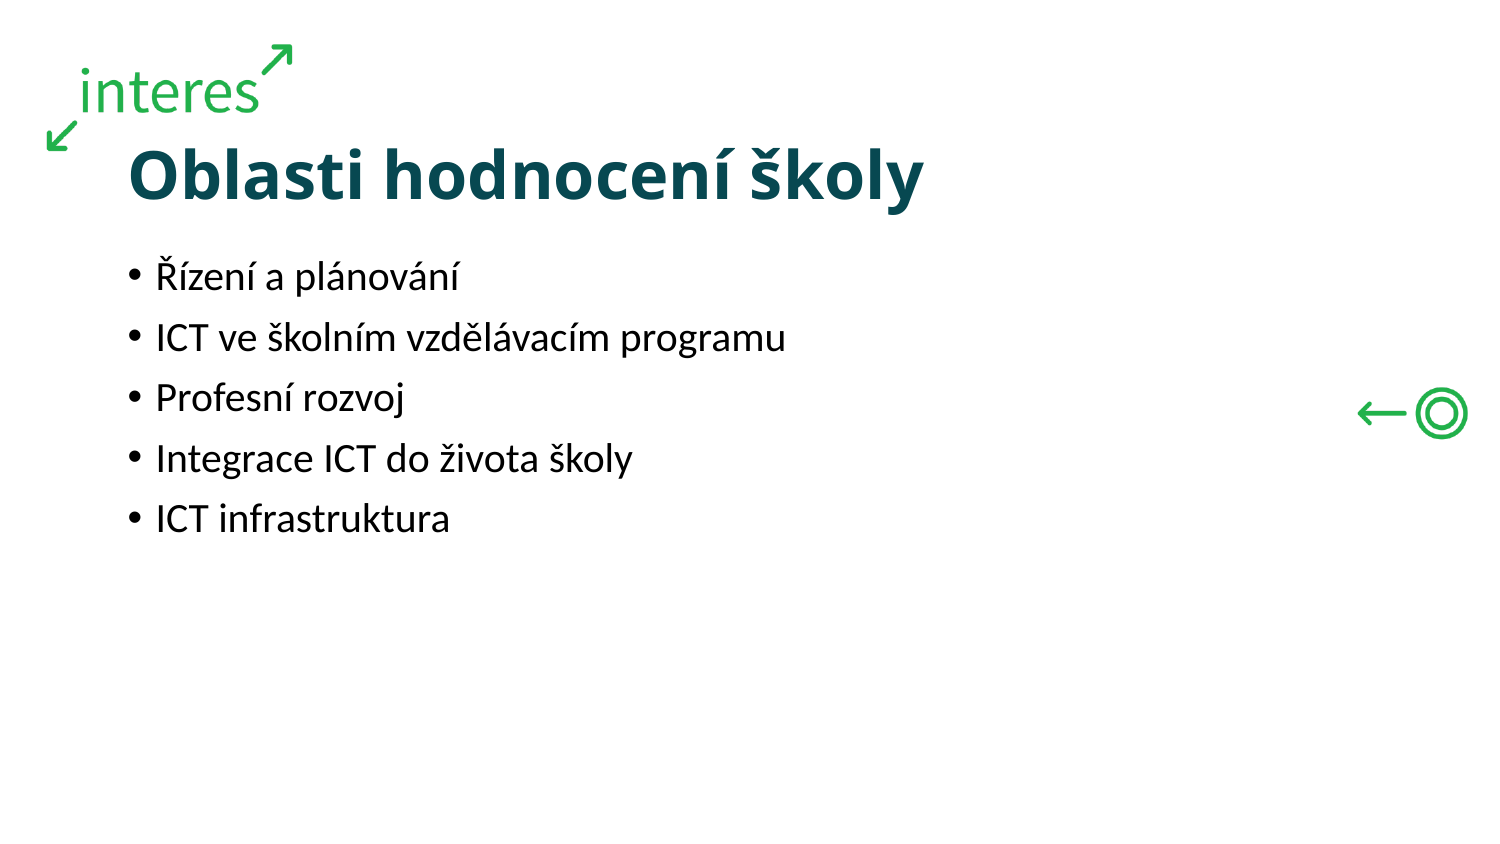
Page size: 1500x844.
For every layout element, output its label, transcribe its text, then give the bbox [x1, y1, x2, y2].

list Řízení a plánování ICT ve školním vzdělávacím programu Profesní rozvoj Integrace ICT do života školy ICT infrastruktura [112, 246, 1325, 785]
title Oblasti hodnocení školy [112, 134, 1325, 222]
picture [10, 12, 325, 185]
picture [1325, 329, 1500, 497]
